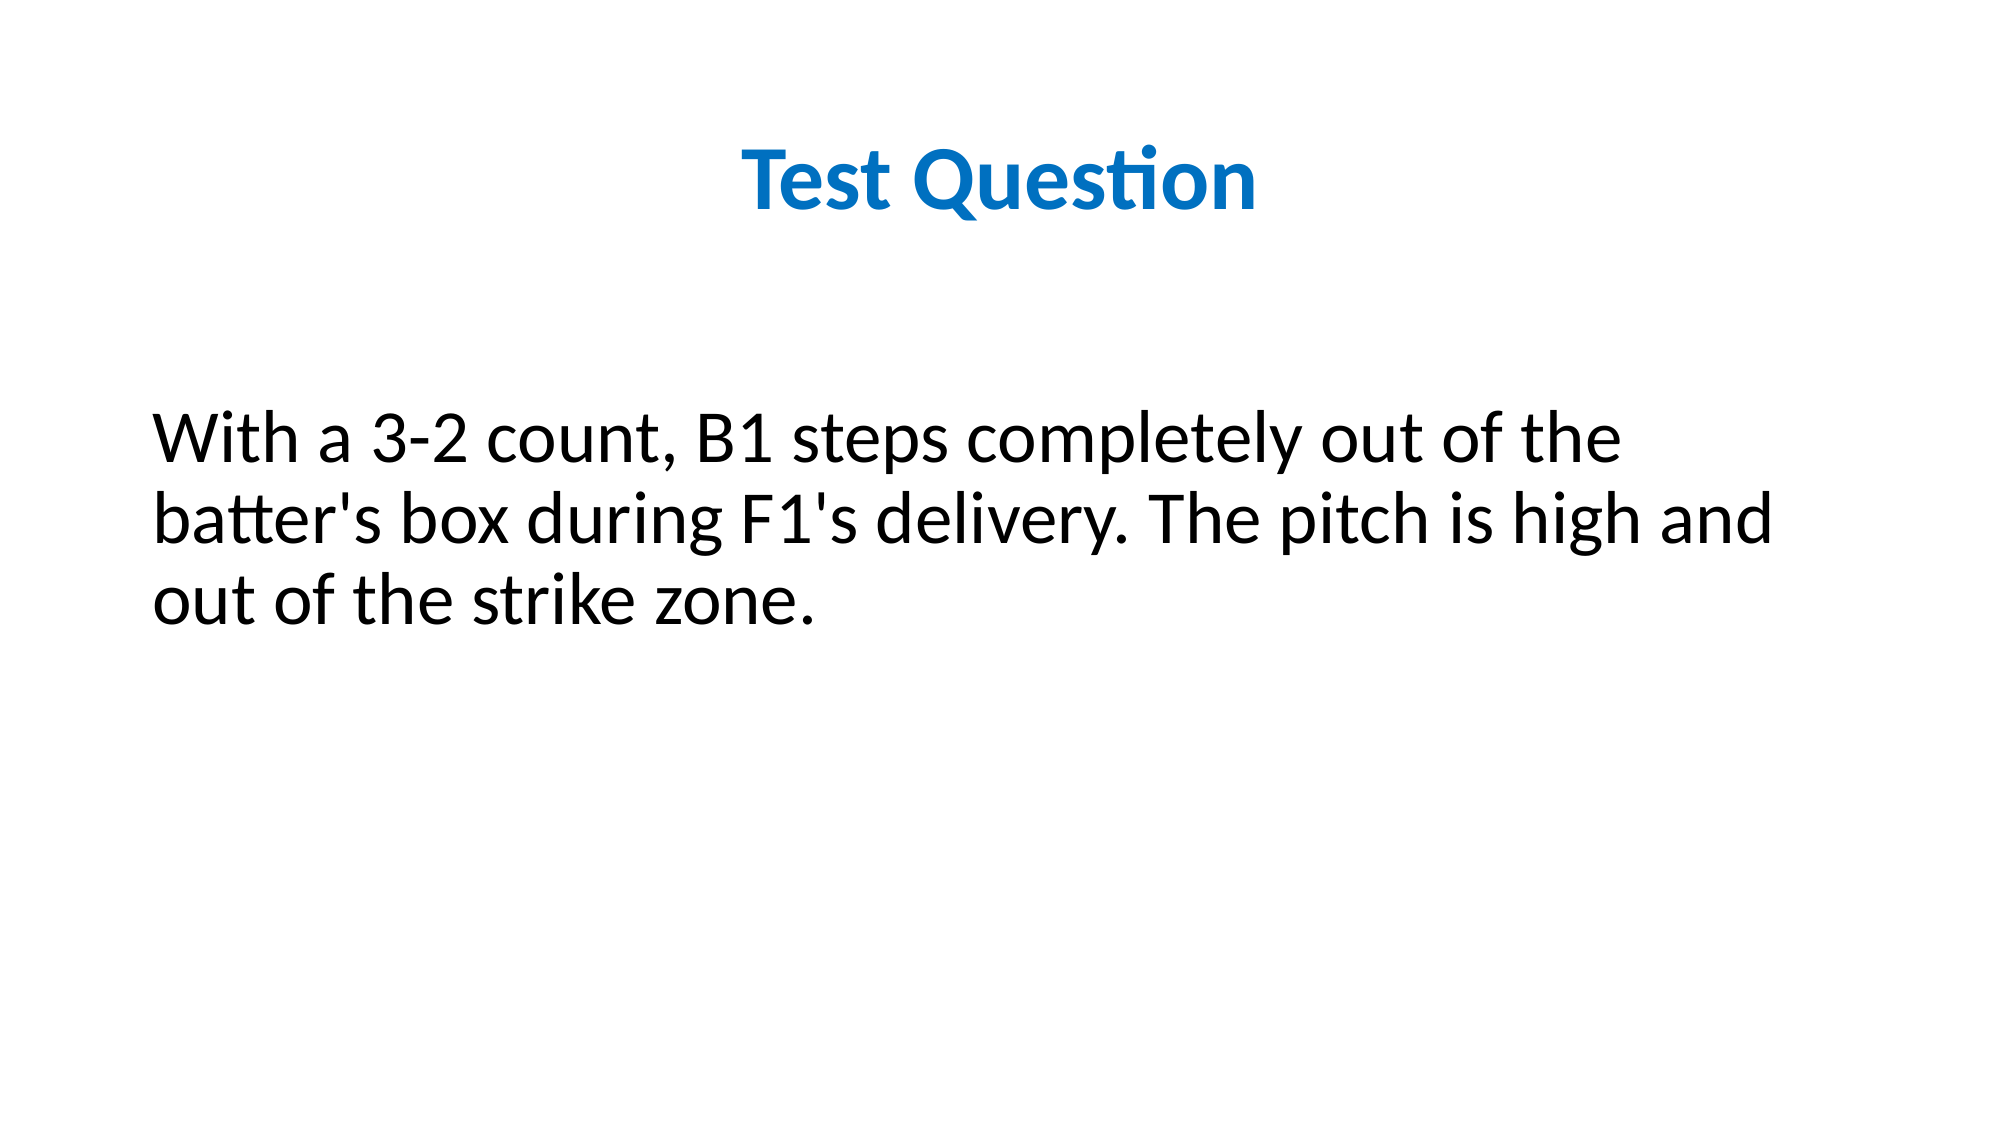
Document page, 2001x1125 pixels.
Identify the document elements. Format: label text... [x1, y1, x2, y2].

title Test Question [137, 59, 1863, 278]
list With a 3-2 count, B1 steps completely out of the batter's box during F1's delivery. The pitch is high and out of the strike zone. [137, 299, 1863, 1014]
